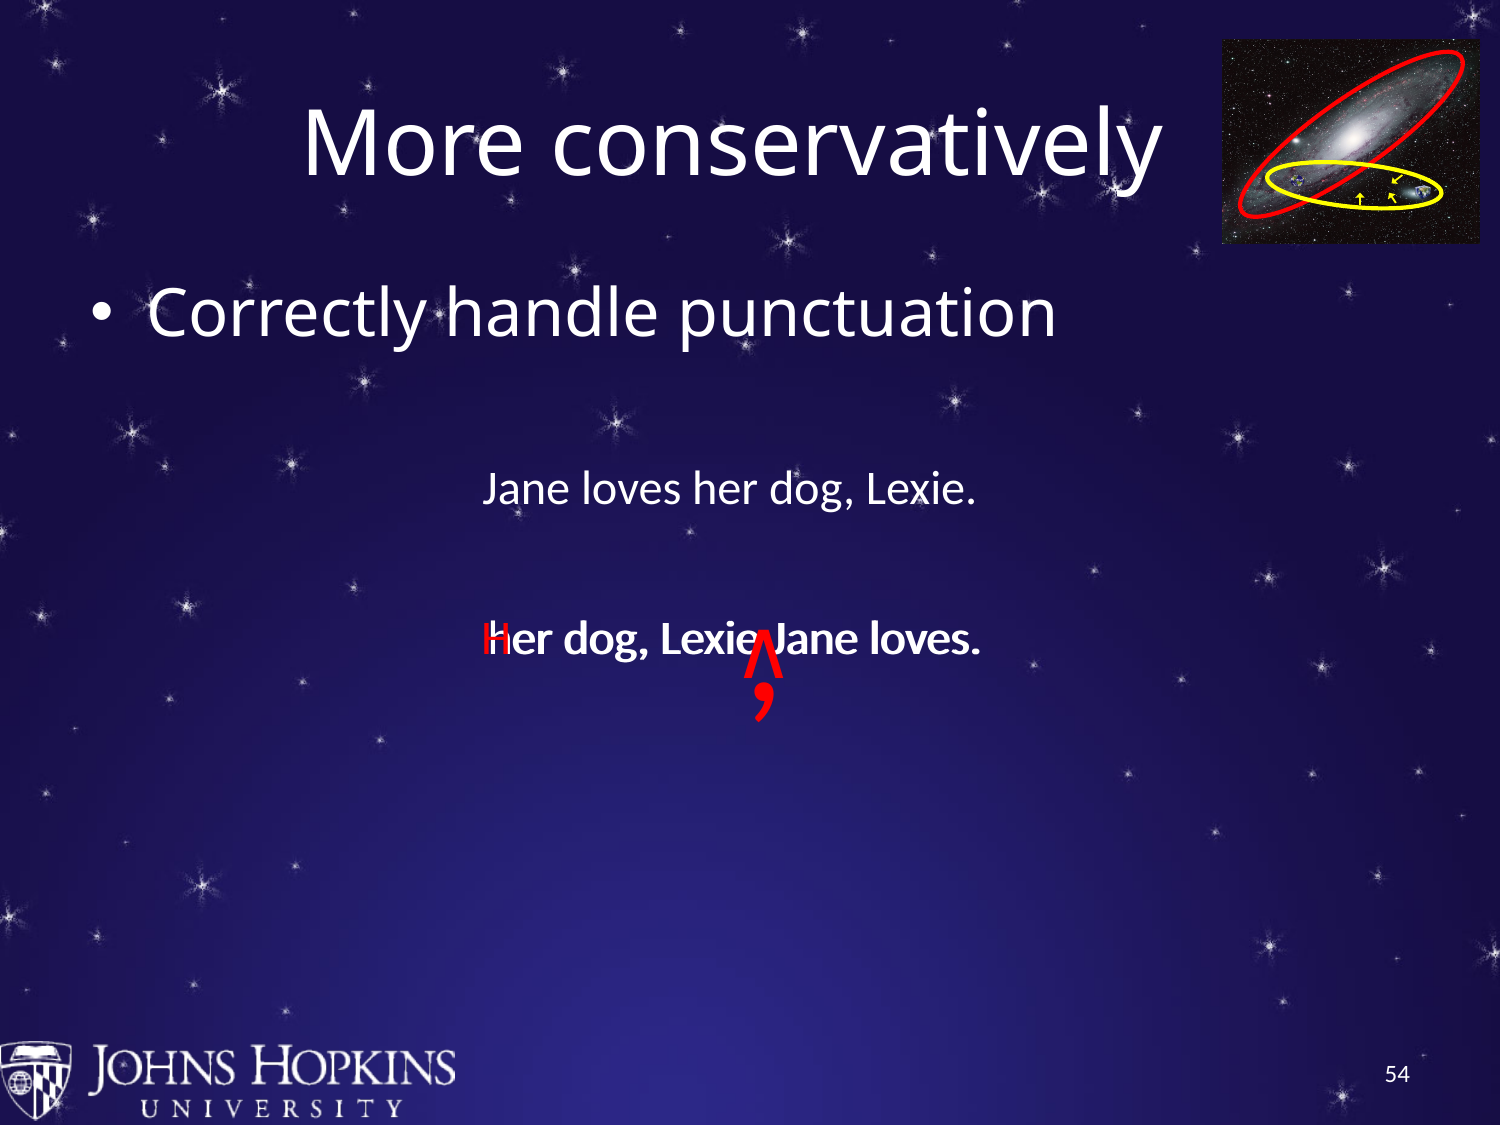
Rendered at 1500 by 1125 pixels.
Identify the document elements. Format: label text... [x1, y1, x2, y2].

text_box Jane loves her dog, Lexie. [467, 438, 994, 525]
slide_number 54 [1074, 1042, 1425, 1103]
title More conservatively [75, 45, 1211, 233]
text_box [1216, 38, 1486, 244]
list Correctly handle punctuation [75, 262, 1425, 1005]
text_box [413, 527, 1039, 715]
picture [0, 0, 1500, 1125]
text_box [1355, 174, 1404, 206]
